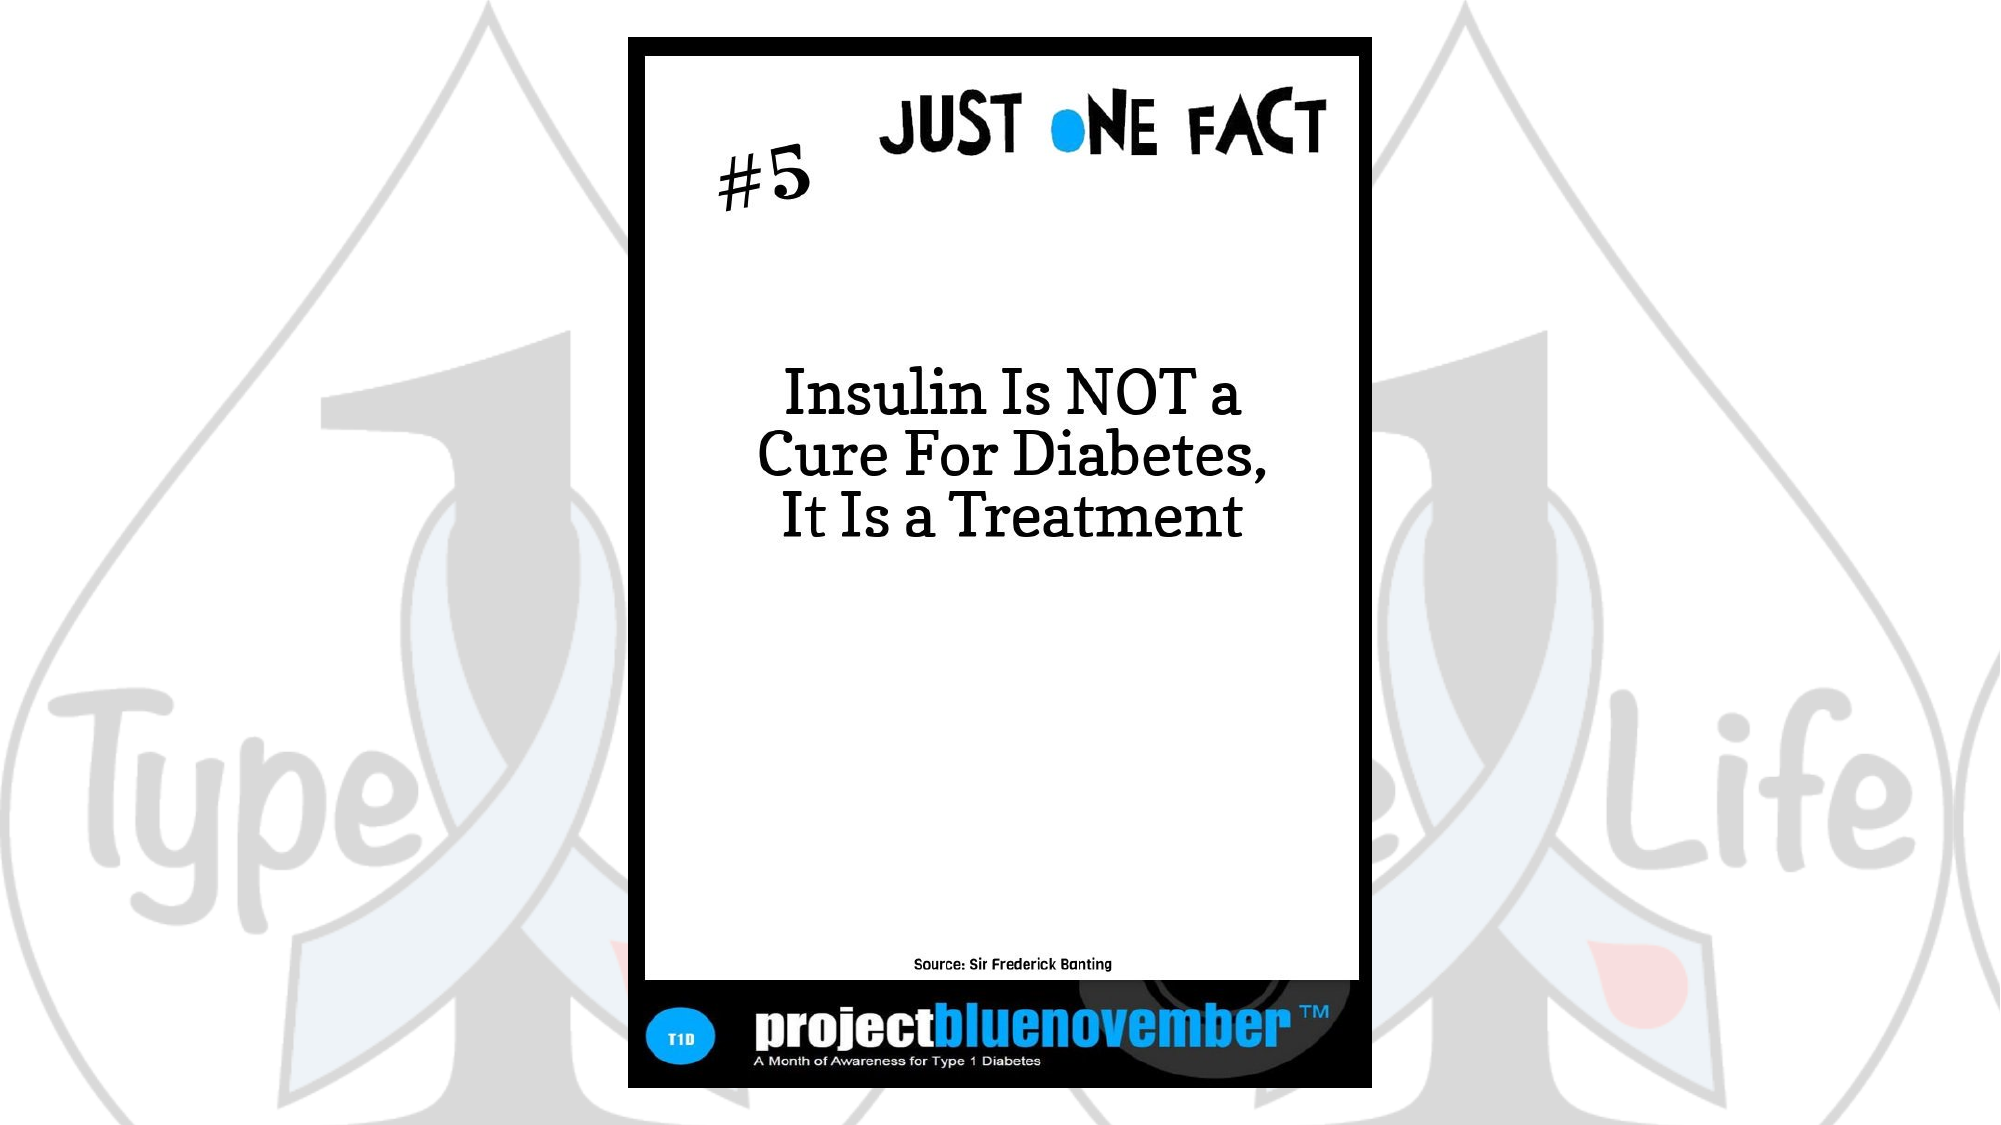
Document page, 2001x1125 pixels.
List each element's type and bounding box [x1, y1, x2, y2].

list [628, 37, 1372, 1088]
